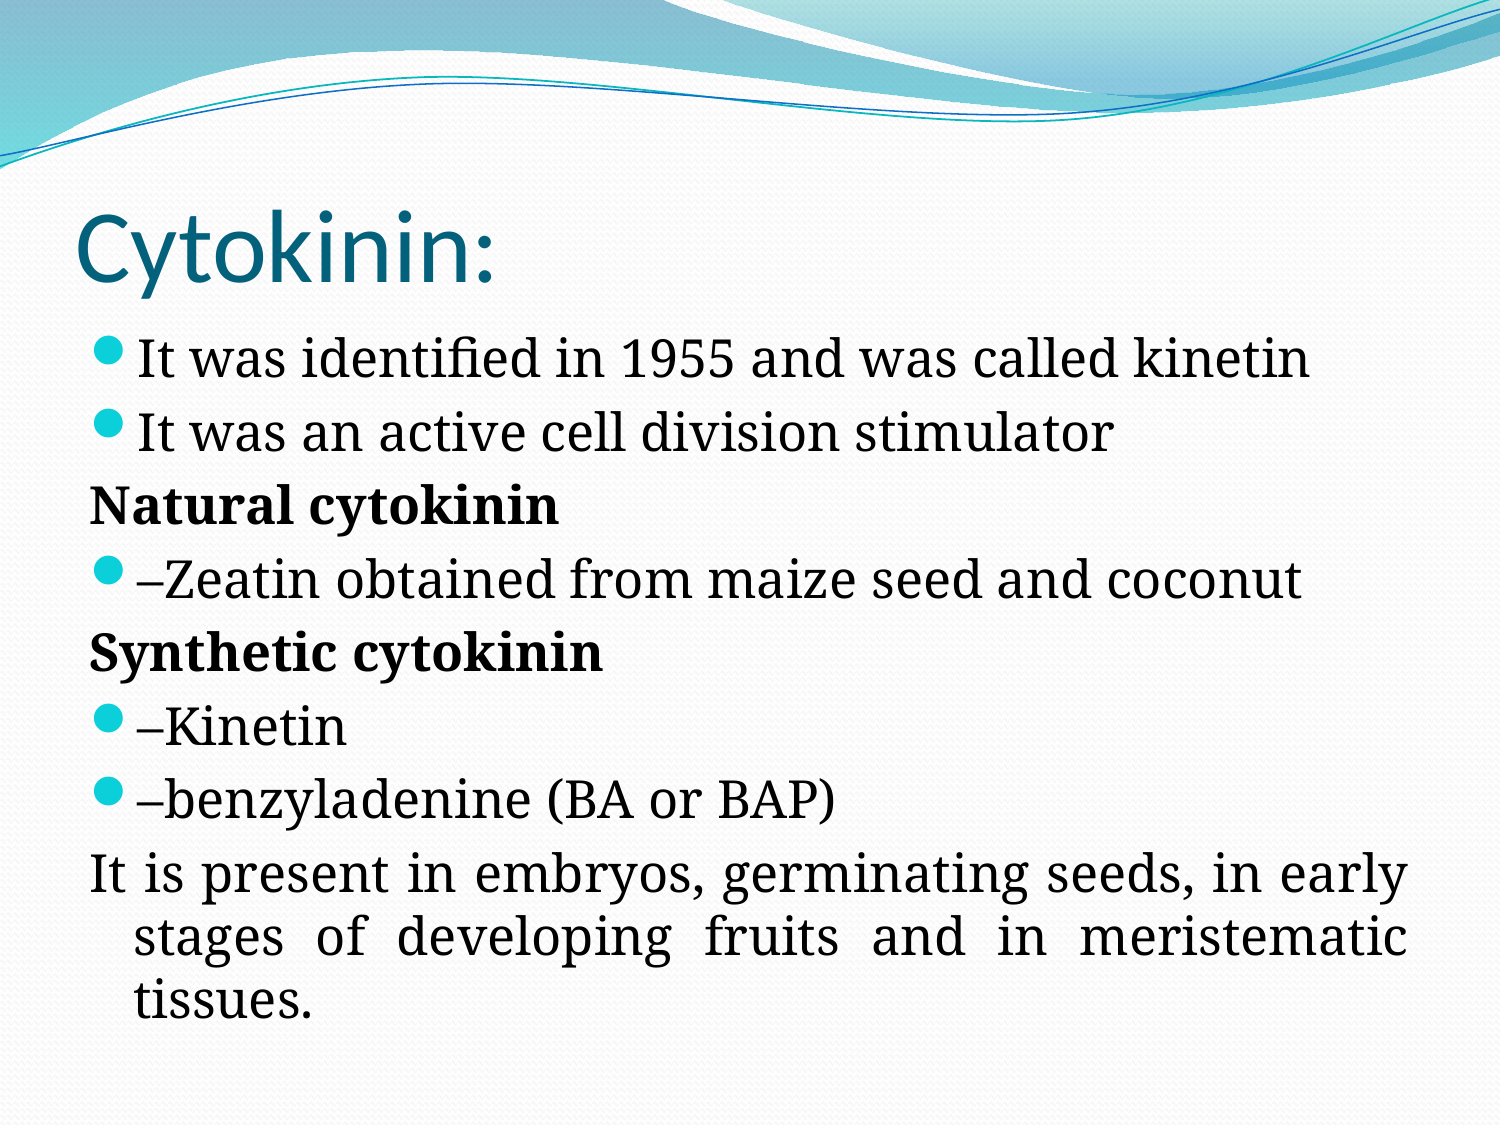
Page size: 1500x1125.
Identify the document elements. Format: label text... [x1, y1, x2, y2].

title Cytokinin: [75, 115, 1425, 303]
list It was identified in 1955 and was called kinetin It was an active cell division stimulator Natural cytokinin –Zeatin obtained from maize seed and coconut Synthetic cytokinin –Kinetin –benzyladenine (BA or BAP) It is present in embryos, germinating seeds, in early stages of developing fruits and in meristematic tissues. [75, 317, 1425, 1038]
